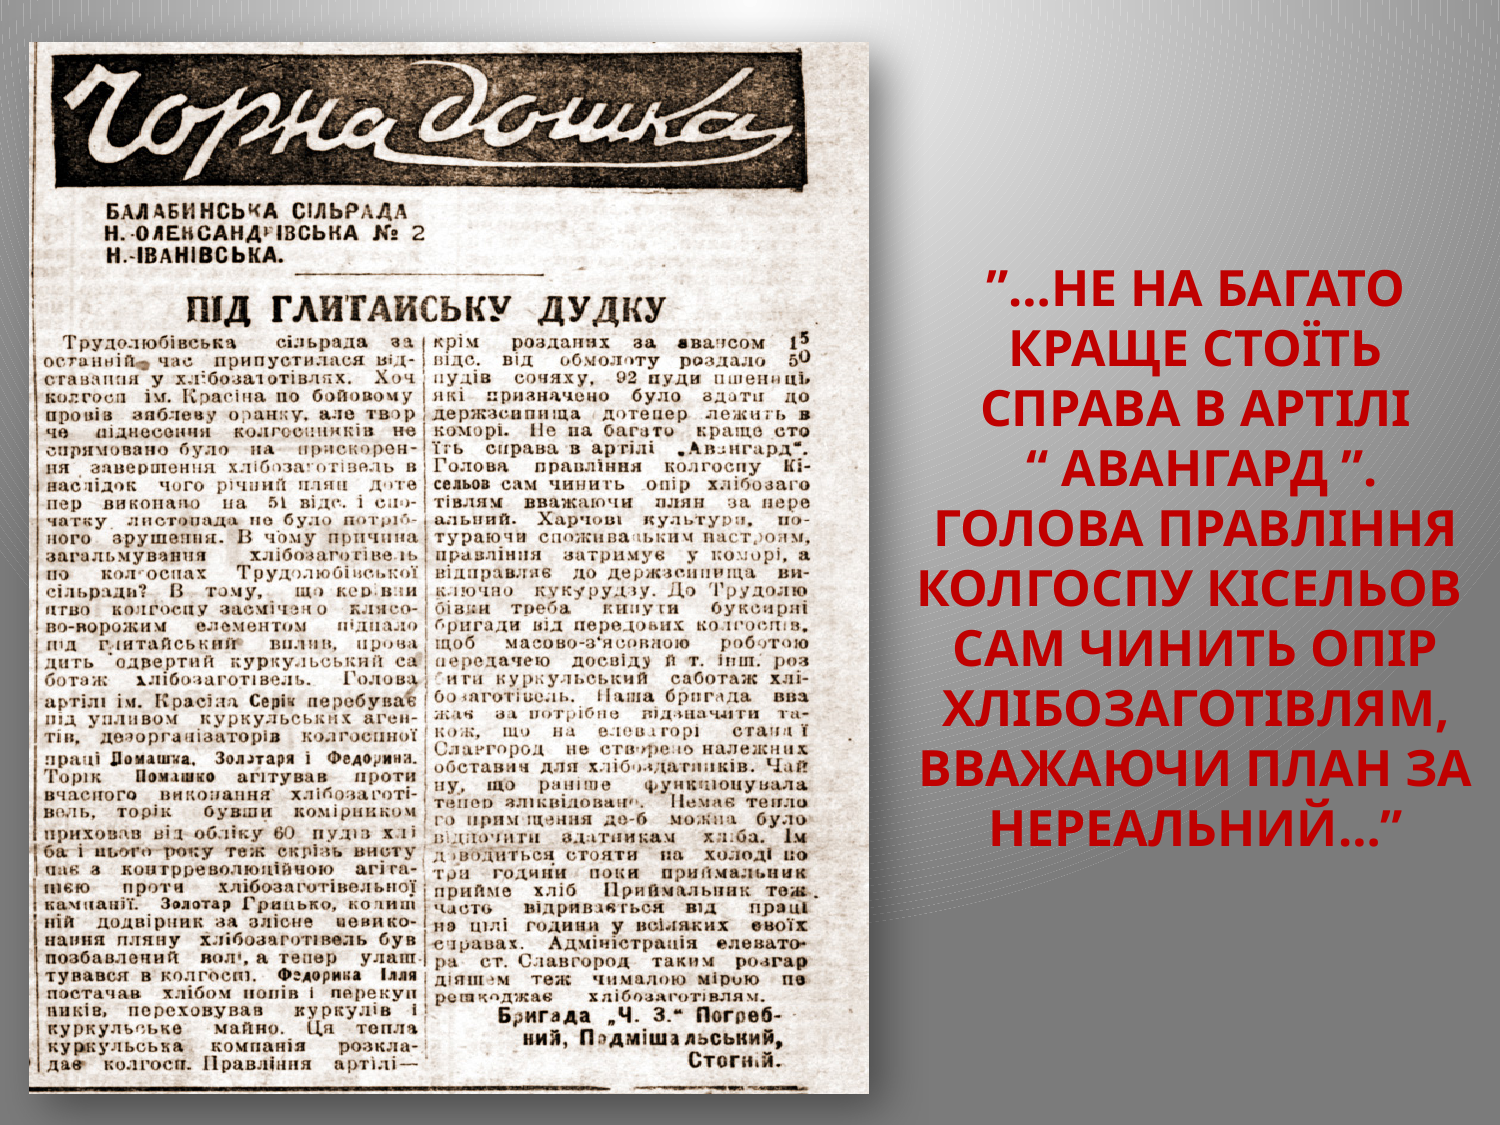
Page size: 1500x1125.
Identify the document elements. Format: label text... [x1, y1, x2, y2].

title ”…Не на багато краще стоїть справа в артілі “ Авангард ”. Голова правління колгоспу Кісельов сам чинить опір хлібозаготівлям, вважаючи план за нереальний…” [917, 101, 1500, 1012]
picture [29, 42, 869, 1095]
